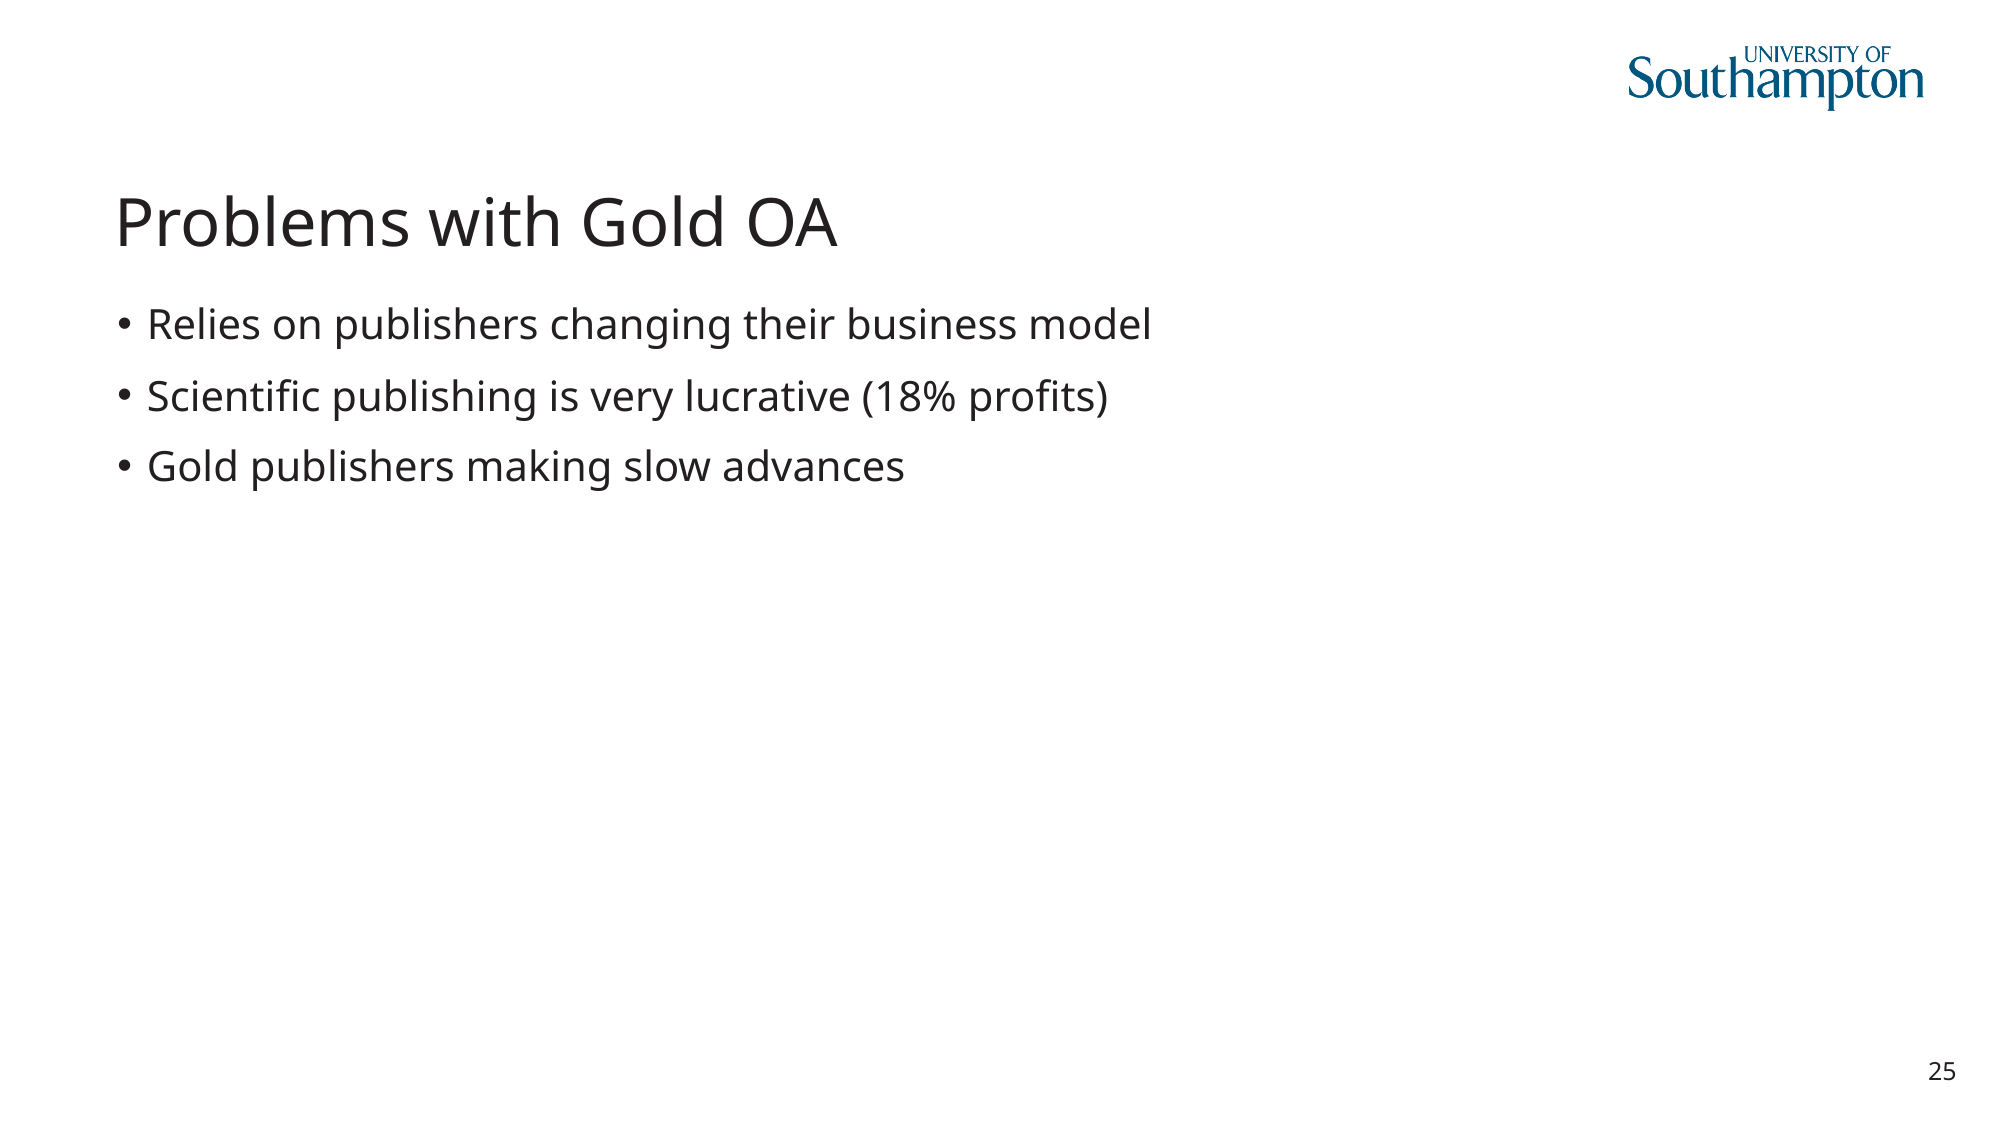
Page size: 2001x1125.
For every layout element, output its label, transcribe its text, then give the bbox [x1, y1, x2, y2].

list Relies on publishers changing their business model Scientific publishing is very lucrative (18% profits) Gold publishers making slow advances [102, 290, 1898, 1024]
picture [1629, 71, 1648, 95]
picture [1869, 48, 1877, 60]
title Problems with Gold OA [102, 113, 1898, 268]
picture [1629, 46, 1924, 111]
